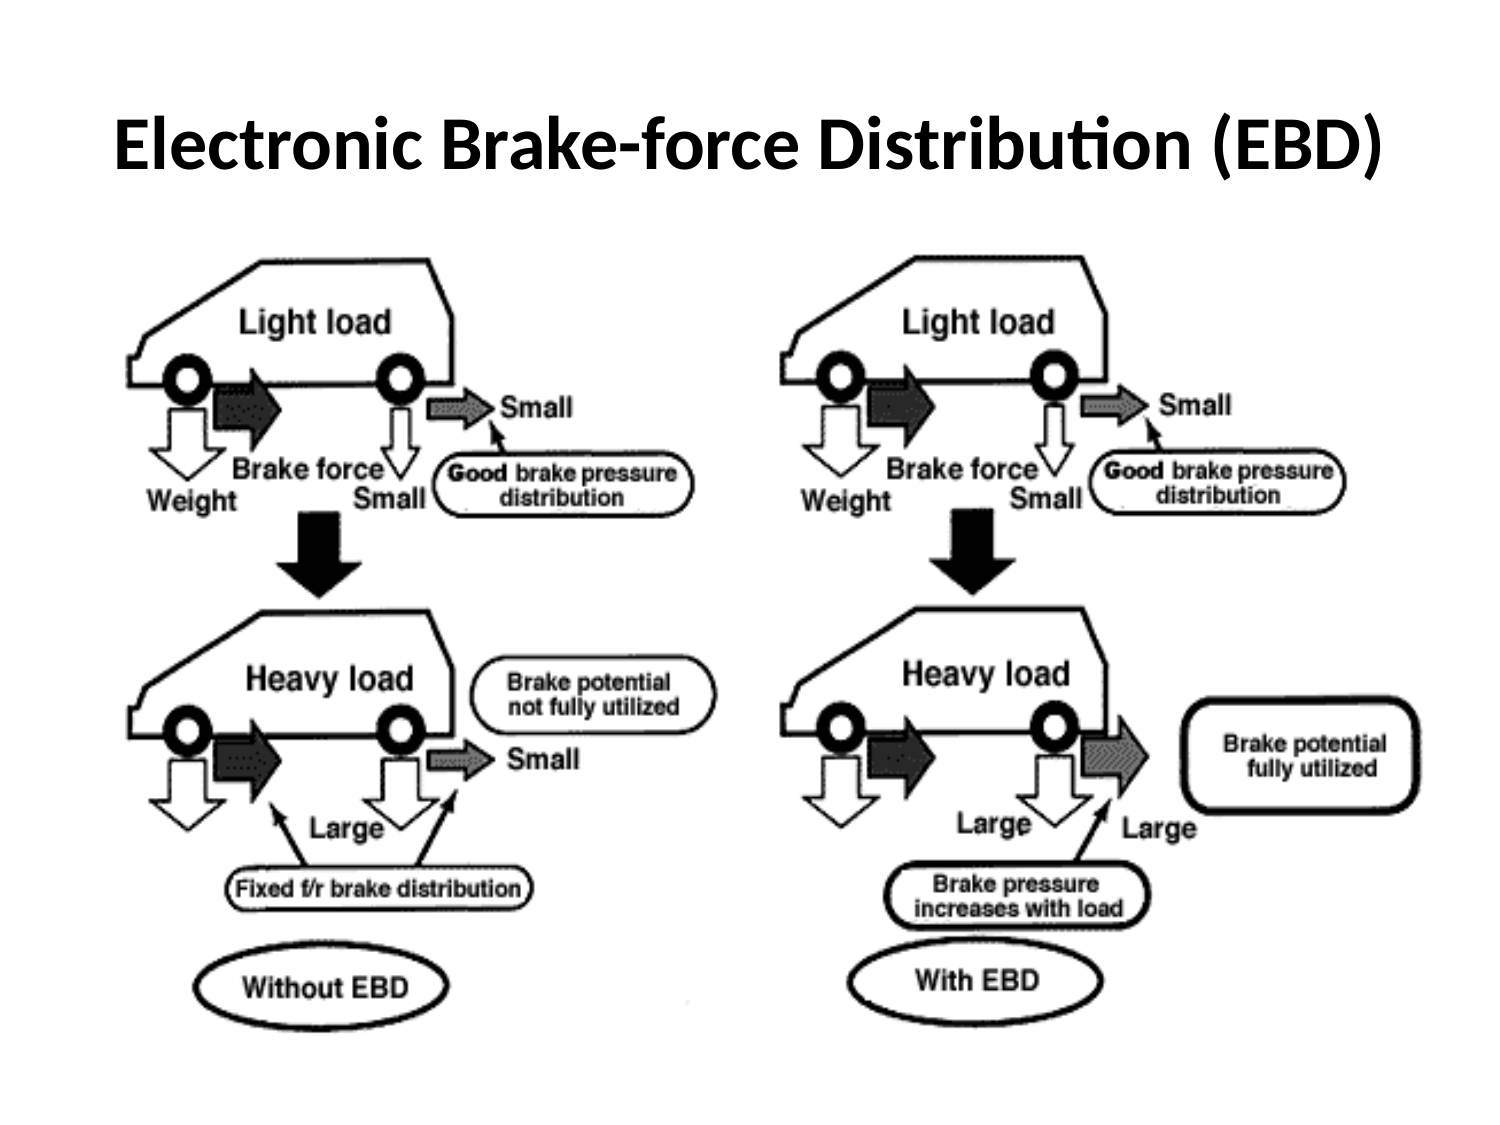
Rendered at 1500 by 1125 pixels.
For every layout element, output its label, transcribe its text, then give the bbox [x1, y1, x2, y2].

title Electronic Brake-force Distribution (EBD) [75, 45, 1425, 233]
picture [116, 245, 1430, 1044]
